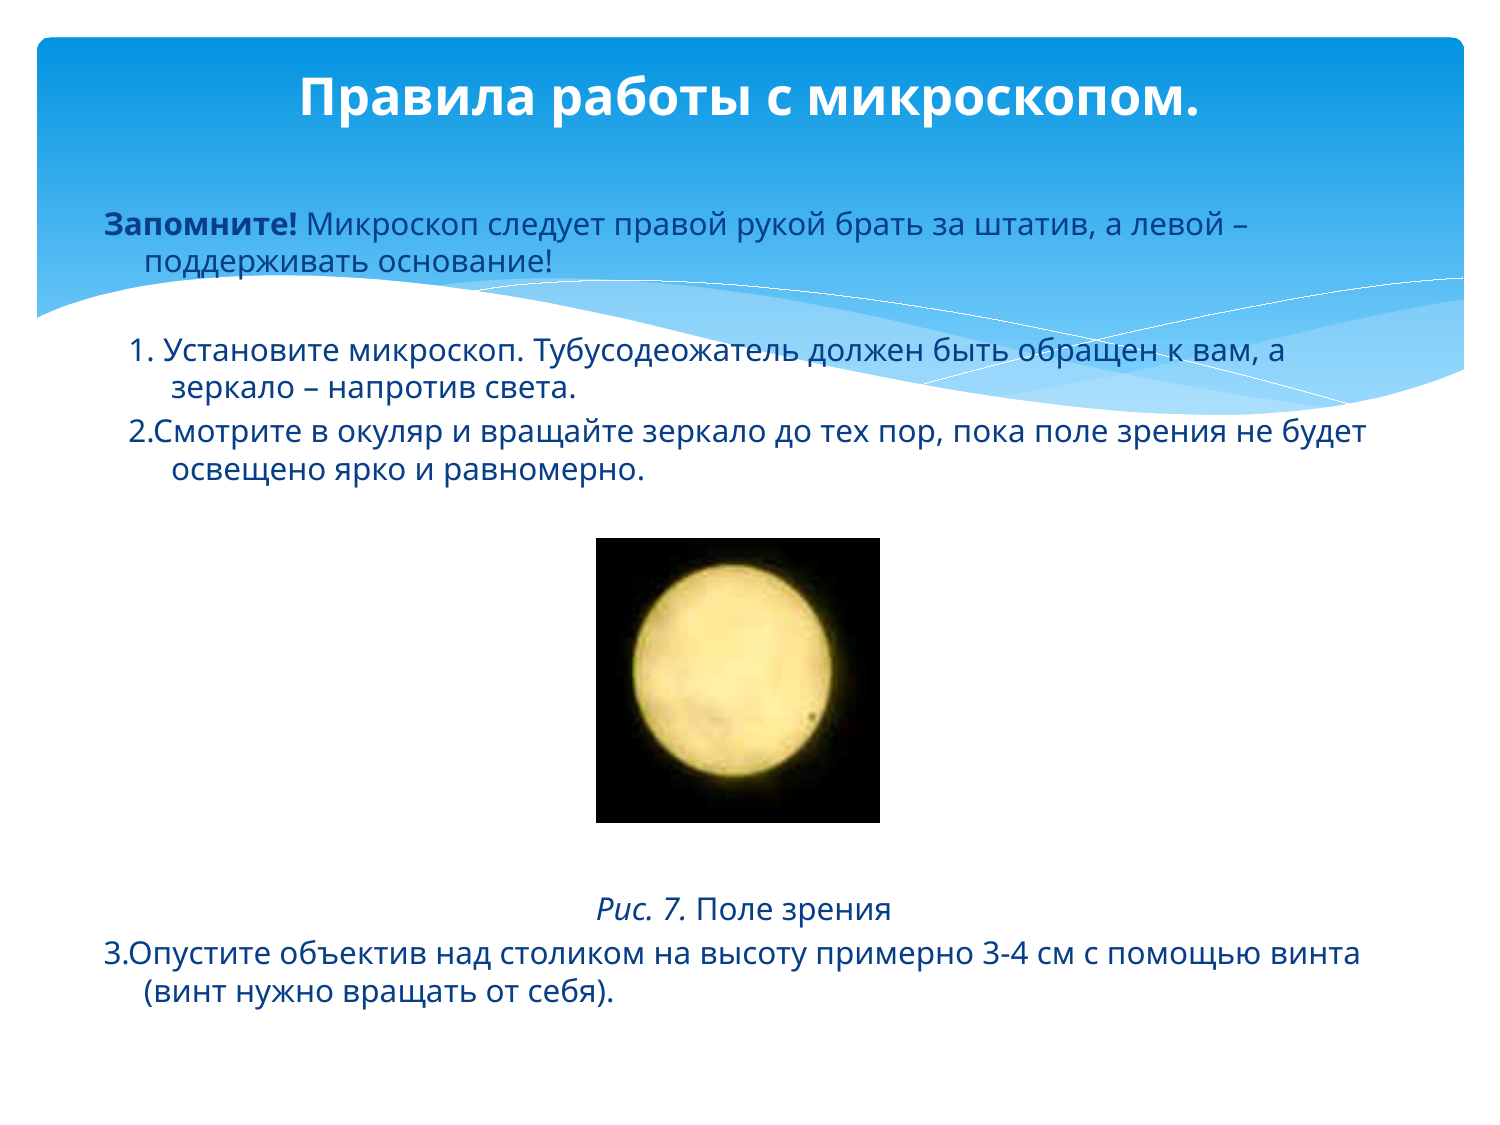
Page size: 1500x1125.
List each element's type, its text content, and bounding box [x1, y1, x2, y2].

title Правила работы с микроскопом. [75, 55, 1425, 197]
picture [596, 538, 881, 823]
list Запомните! Микроскоп следует правой рукой брать за штатив, а левой – поддерживать основание! 1. Установите микроскоп. Тубусодеожатель должен быть обращен к вам, а зеркало – напротив света. 2.Смотрите в окуляр и вращайте зеркало до тех пор, пока поле зрения не будет освещено ярко и равномерно. Рис. 7. Поле зрения 3.Опустите объектив над столиком на высоту примерно 3-4 см с помощью винта (винт нужно вращать от себя). [88, 197, 1400, 1024]
